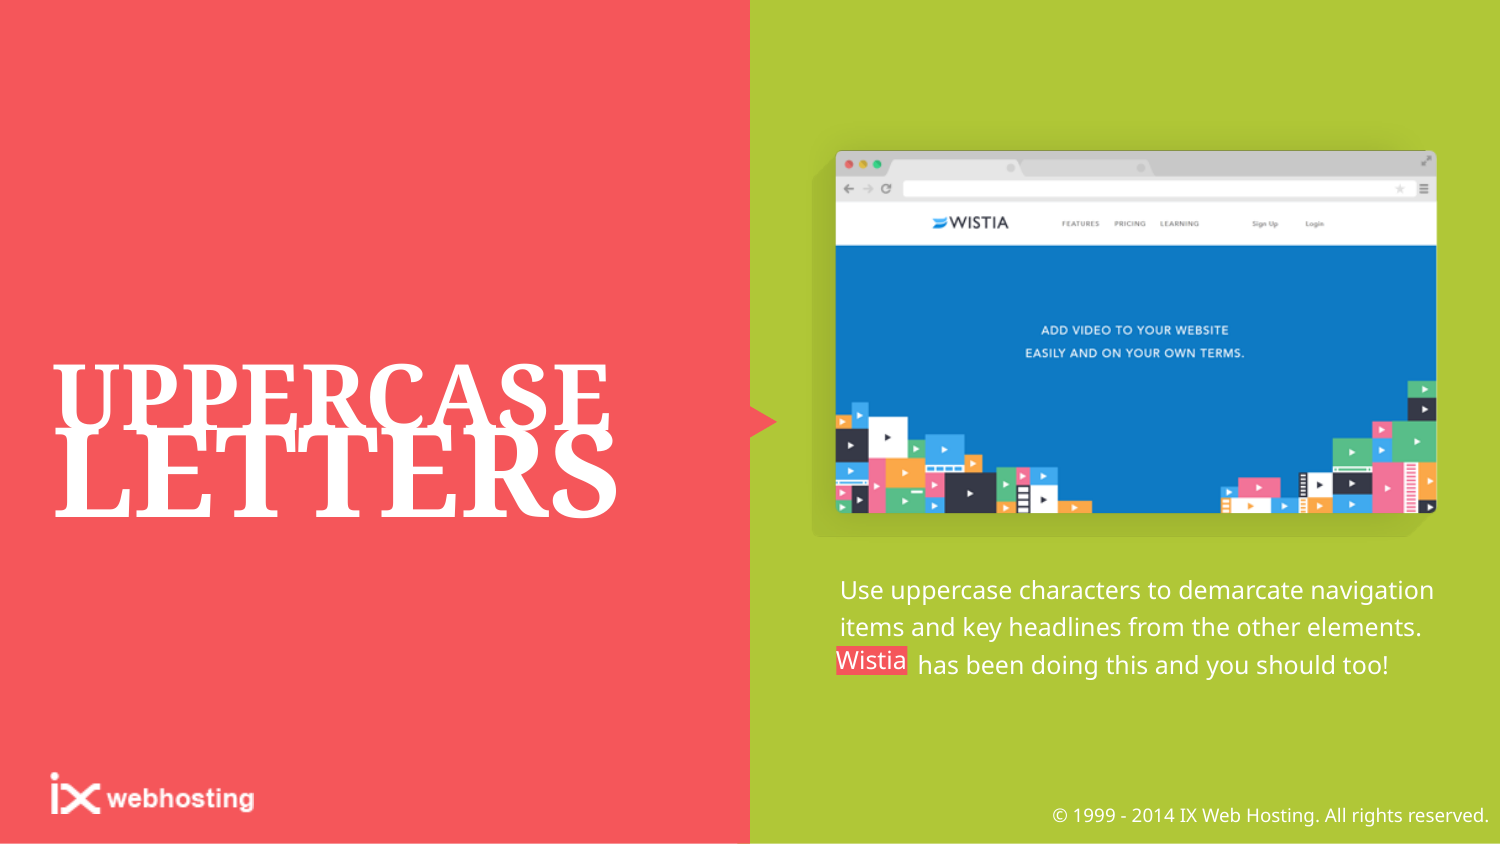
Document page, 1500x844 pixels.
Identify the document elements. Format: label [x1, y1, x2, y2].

picture [806, 121, 1438, 543]
picture [836, 646, 908, 676]
picture [49, 771, 254, 815]
text_box [0, 0, 1500, 844]
